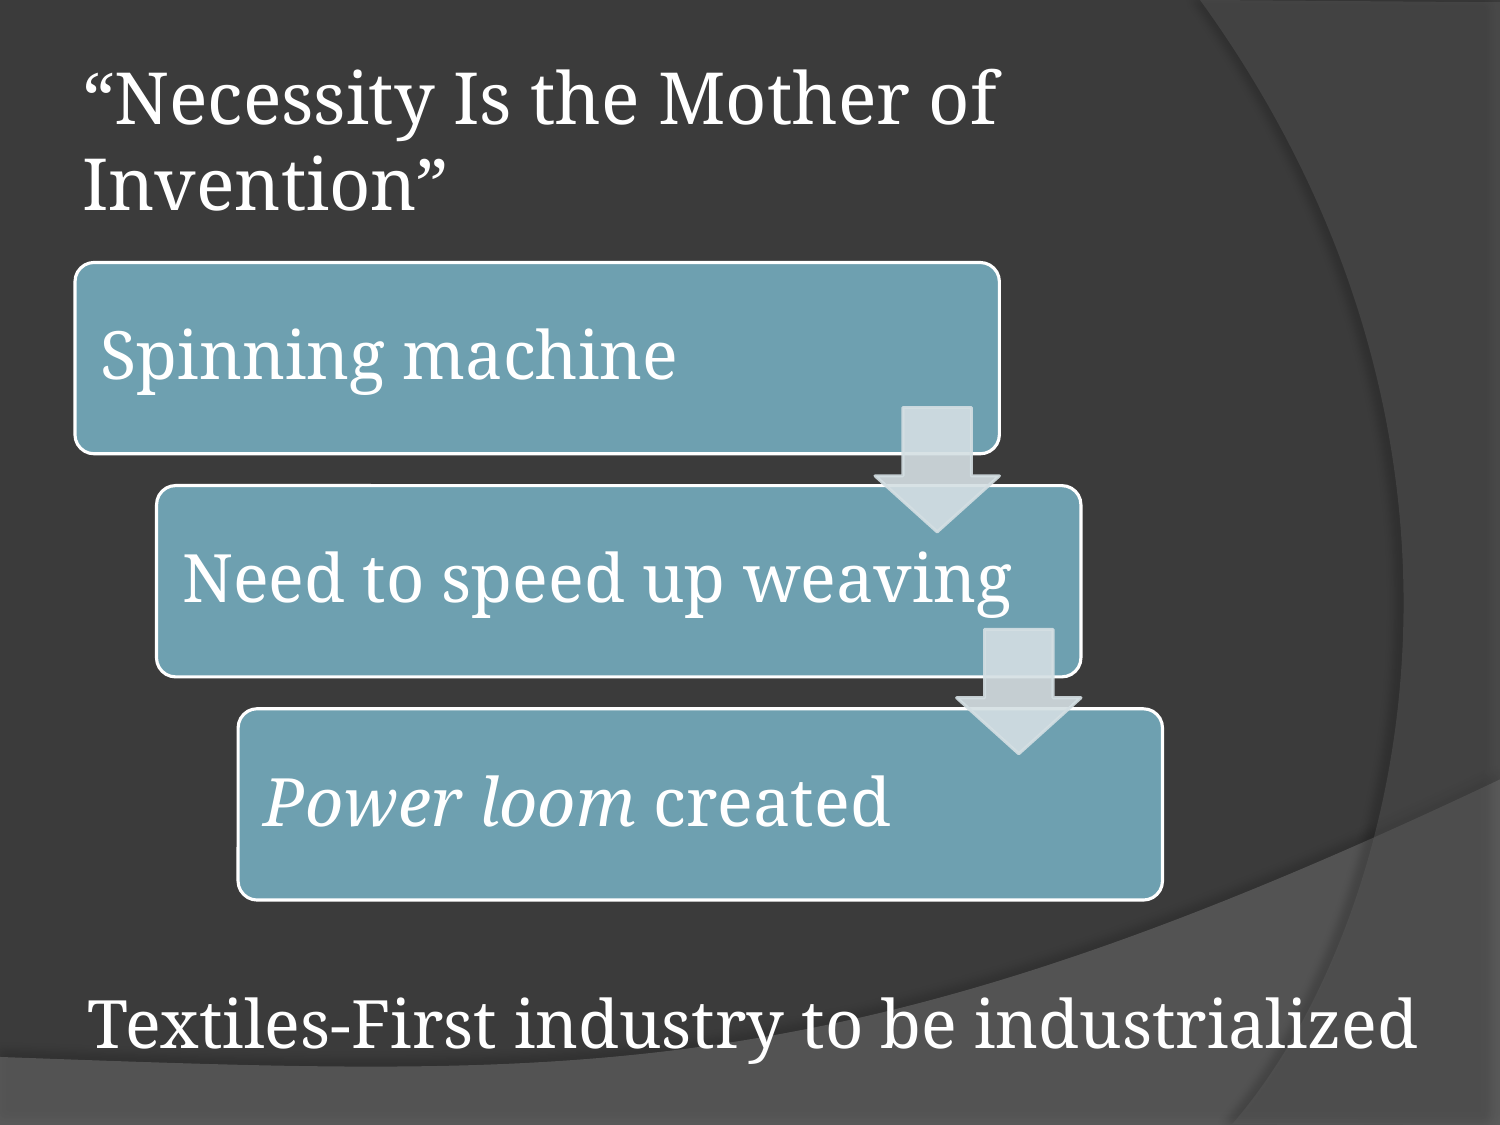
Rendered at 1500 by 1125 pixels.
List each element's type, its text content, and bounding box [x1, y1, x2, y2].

text_box Textiles-First industry to be industrialized [72, 974, 1435, 1070]
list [74, 262, 1163, 901]
title “Necessity Is the Mother of Invention” [74, 44, 1301, 233]
